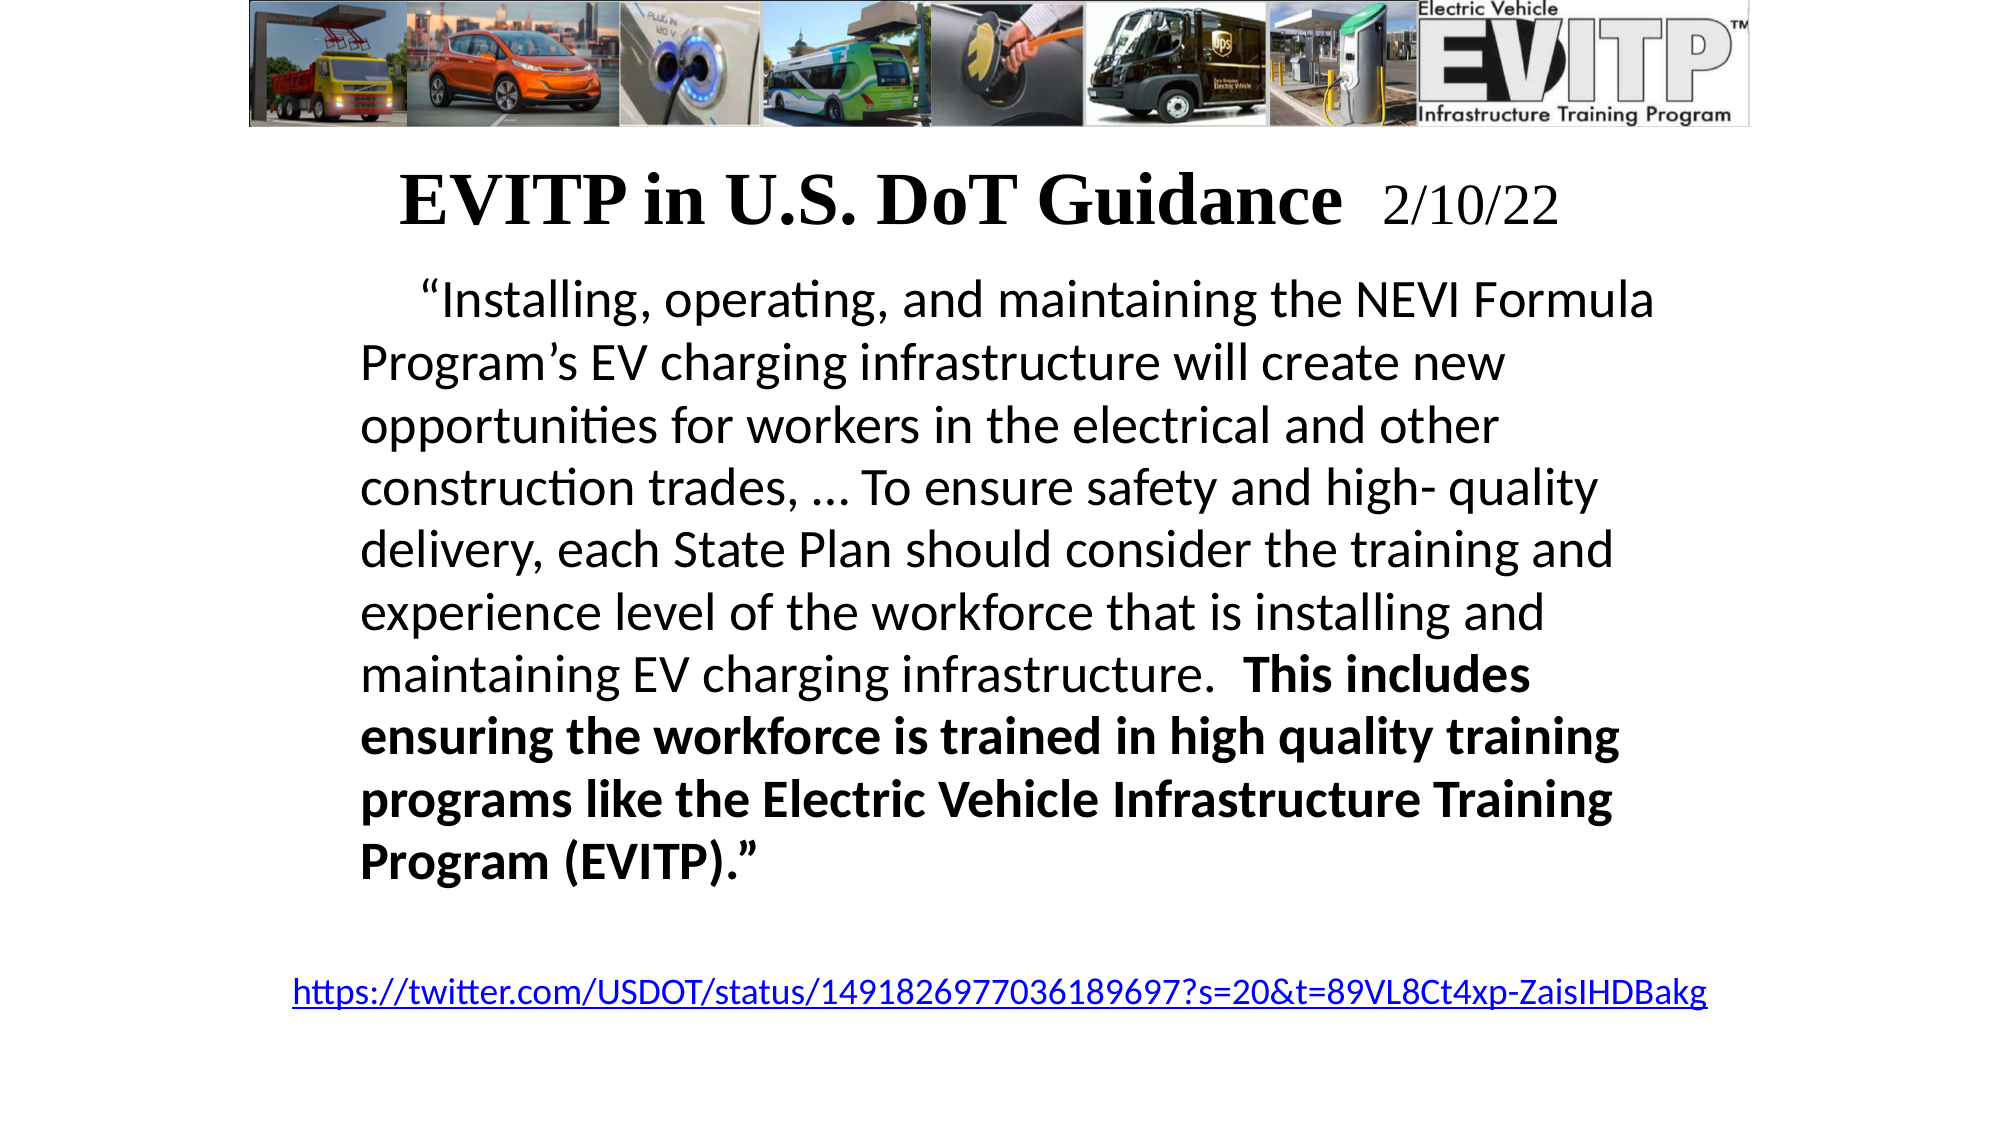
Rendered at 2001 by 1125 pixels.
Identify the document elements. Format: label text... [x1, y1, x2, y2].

text_box https://twitter.com/USDOT/status/1491826977036189697?s=20&t=89VL8Ct4xp-ZaisIHDBakg [249, 964, 1750, 1105]
text_box EVITP in U.S. DoT Guidance 2/10/22 [287, 149, 1688, 247]
picture [249, 0, 1751, 127]
text_box “Installing, operating, and maintaining the NEVI Formula Program’s EV charging infrastructure will create new opportunities for workers in the electrical and other construction trades, … To ensure safety and high- quality delivery, each State Plan should consider the training and experience level of the workforce that is installing and maintaining EV charging infrastructure. This includes ensuring the workforce is trained in high quality training programs like the Electric Vehicle Infrastructure Training Program (EVITP).” [350, 258, 1738, 964]
